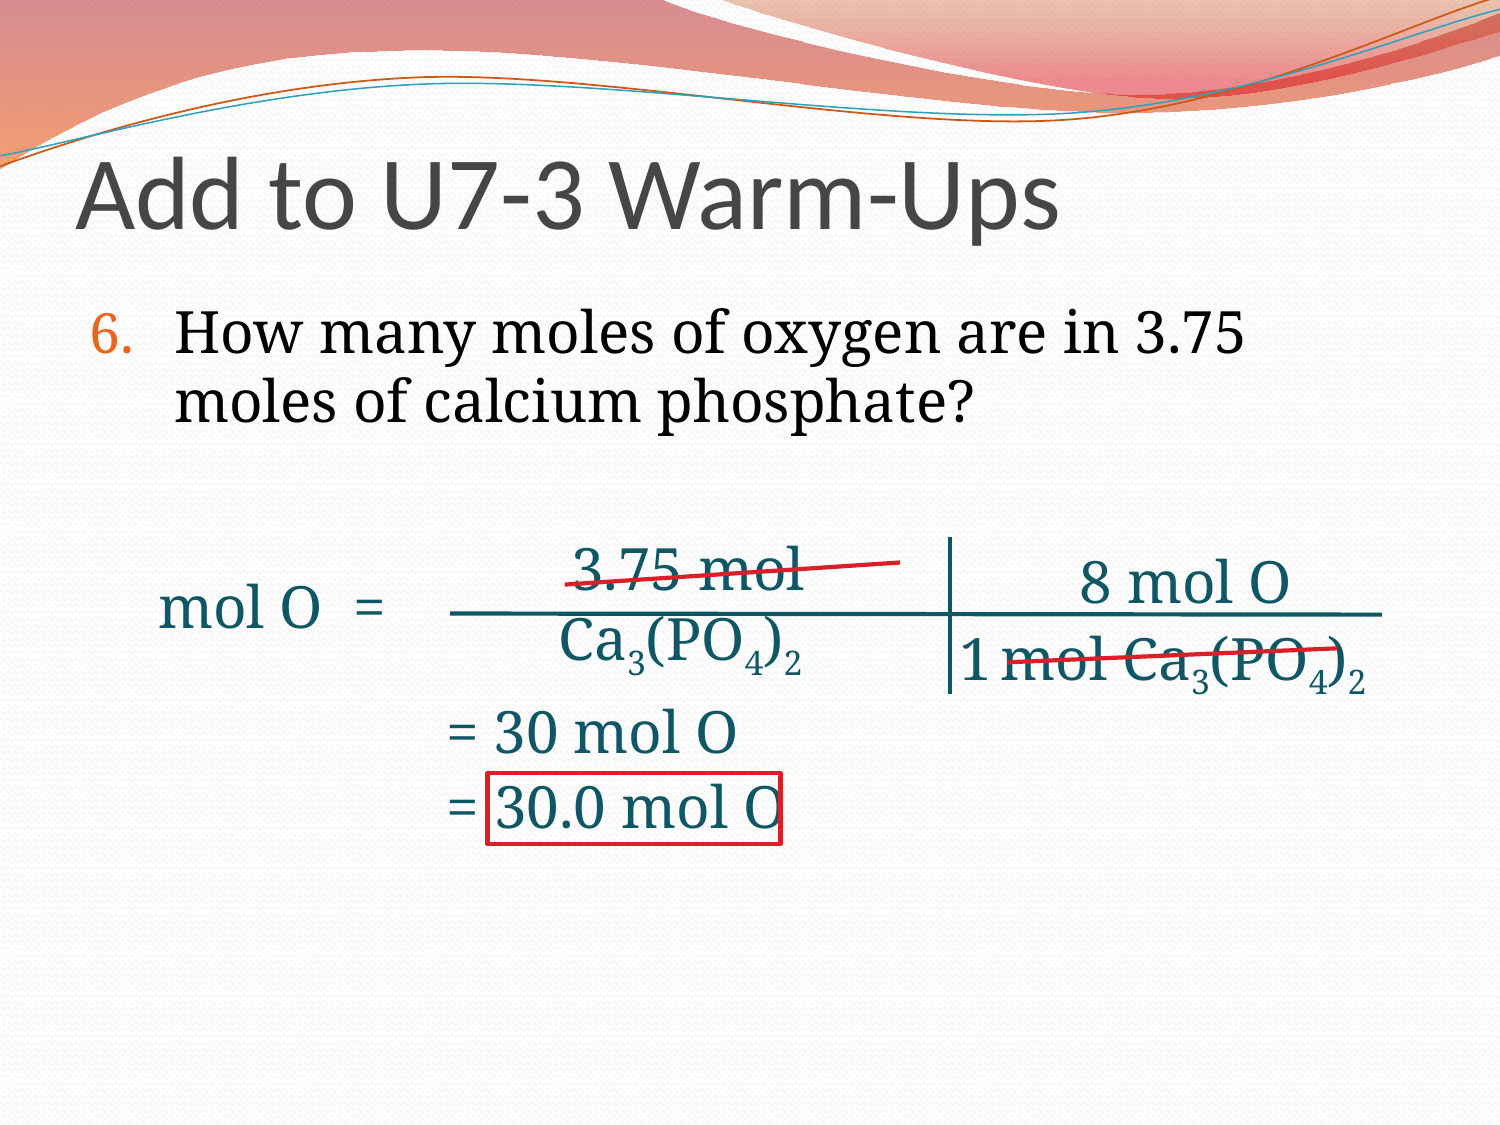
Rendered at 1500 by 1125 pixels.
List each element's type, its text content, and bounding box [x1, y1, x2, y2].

text_box [485, 773, 783, 846]
text_box = 30.0 mol O [431, 762, 876, 848]
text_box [112, 524, 1383, 701]
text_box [564, 562, 1338, 663]
text_box = 30 mol O [431, 715, 875, 773]
text_box How many moles of oxygen are in 3.75 moles of calcium phosphate? [74, 287, 1425, 1100]
title Add to U7-3 Warm-Ups [75, 62, 1425, 250]
